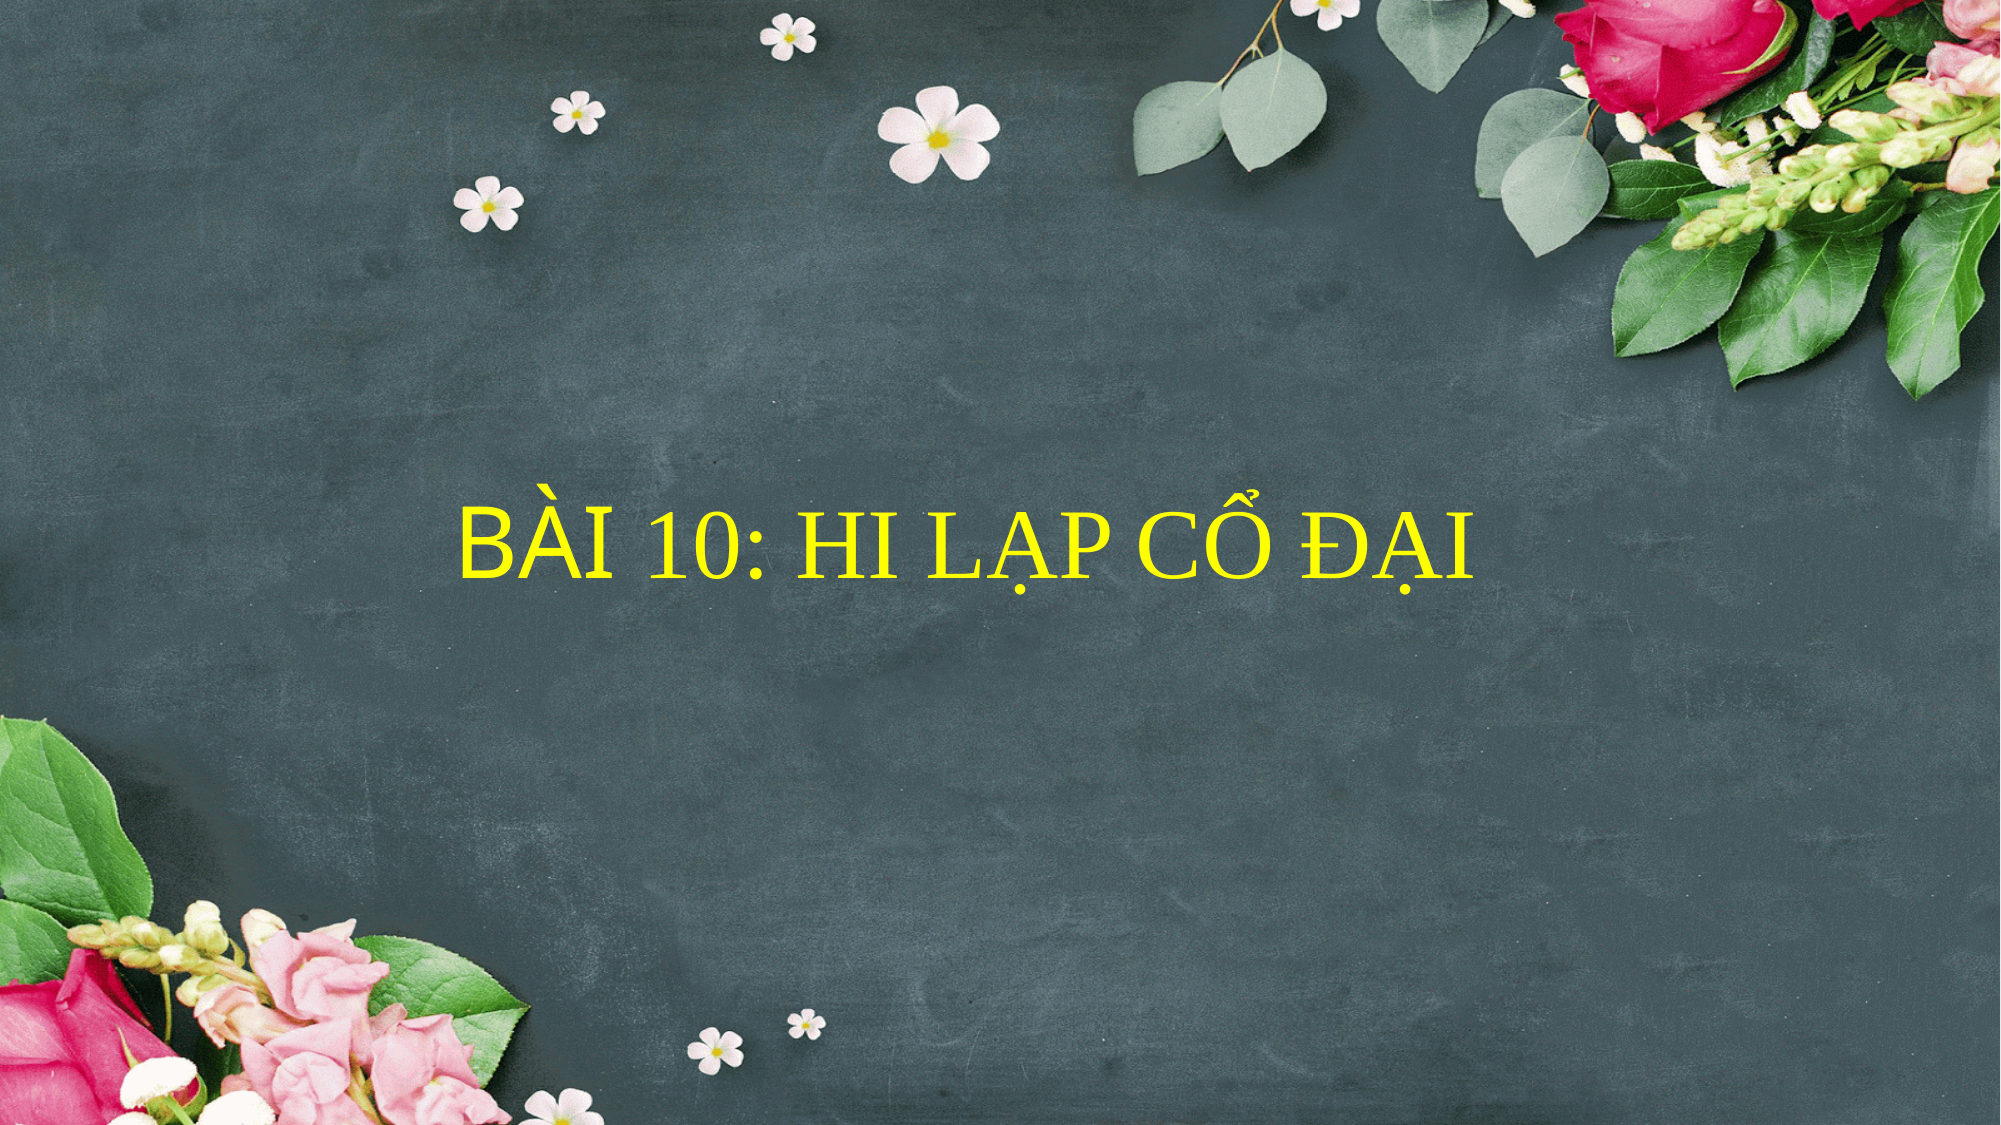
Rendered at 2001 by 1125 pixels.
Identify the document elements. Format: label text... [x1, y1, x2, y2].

title BÀI 10: HI LẠP CỔ ĐẠI [159, 455, 1772, 608]
picture [0, 0, 2001, 1125]
